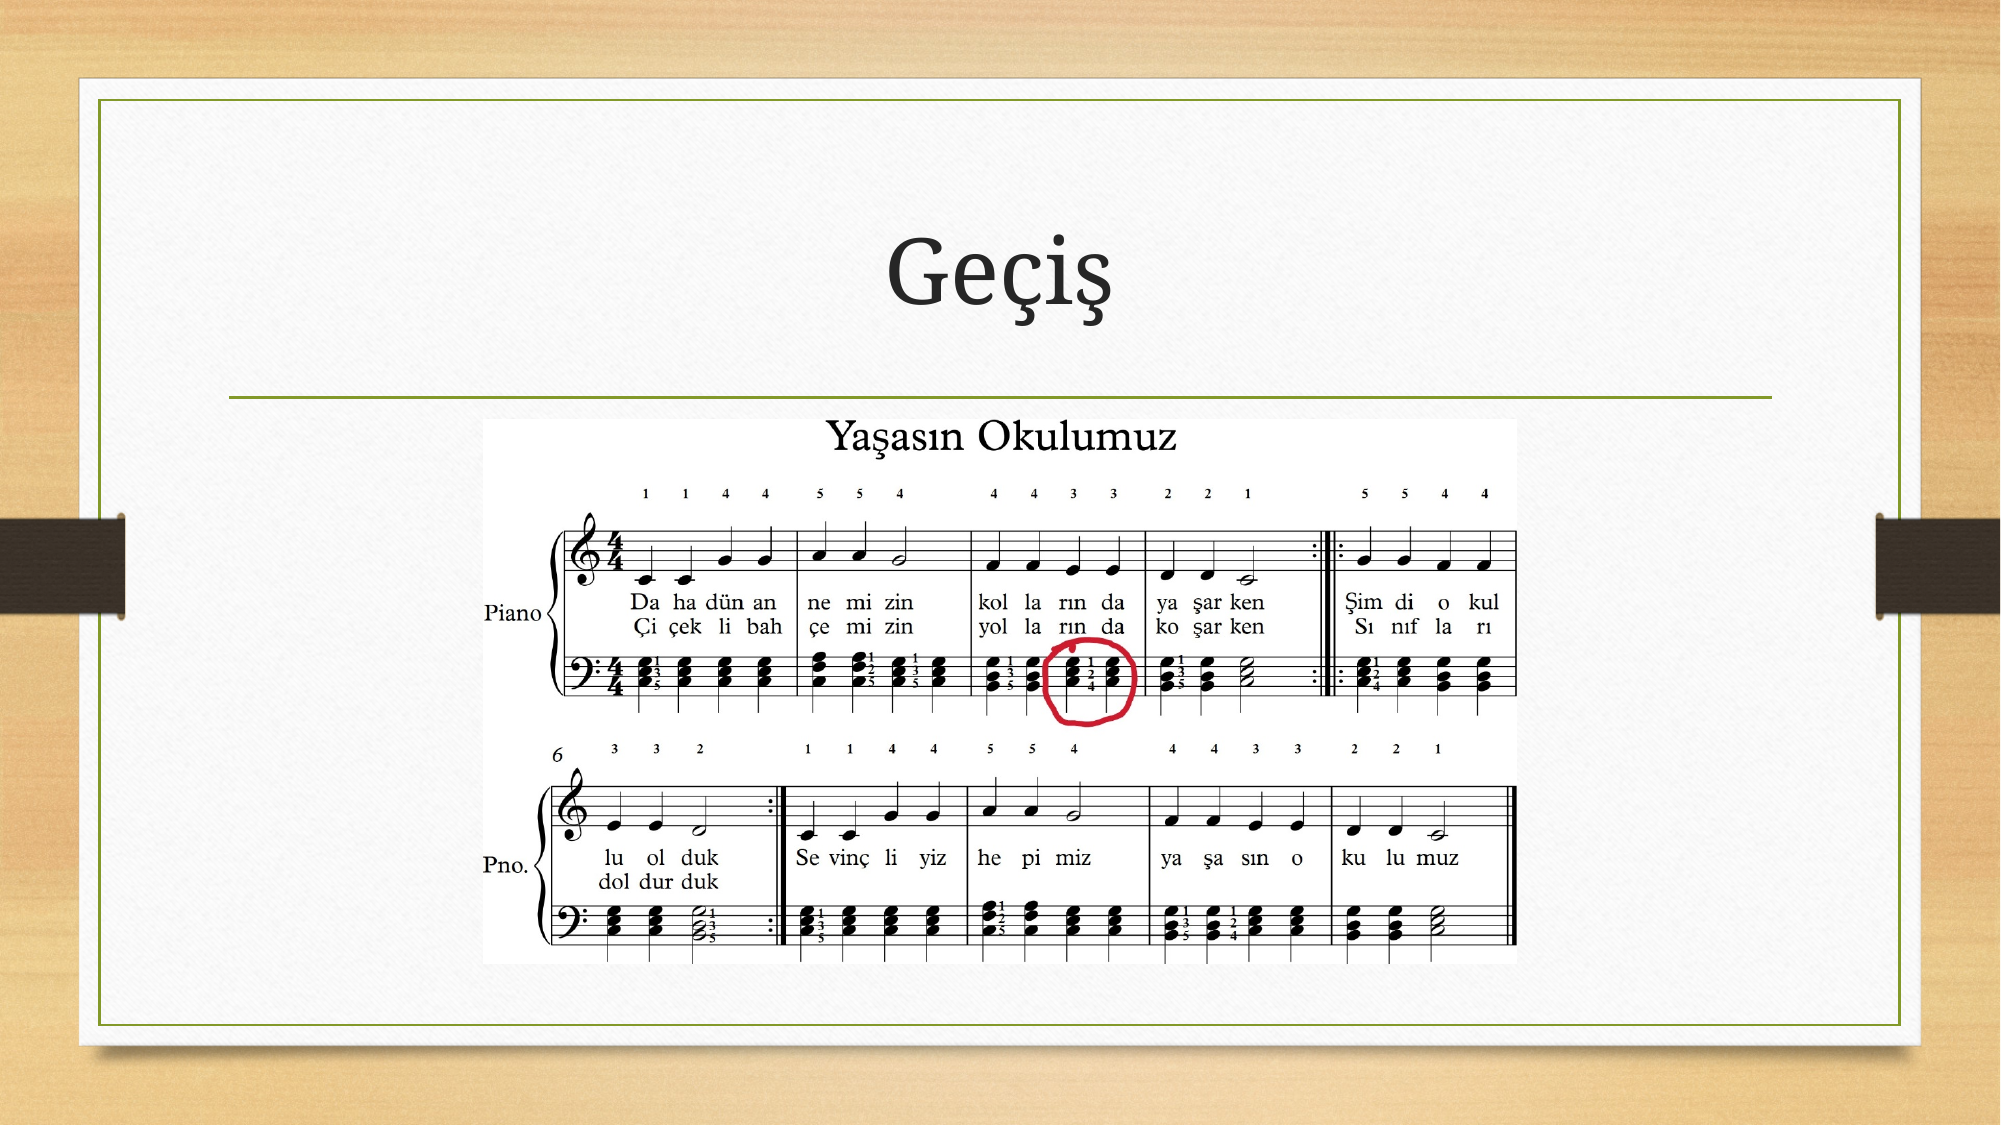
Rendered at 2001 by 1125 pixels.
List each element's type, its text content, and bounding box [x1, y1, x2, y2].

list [483, 419, 1517, 964]
picture [0, 0, 2001, 1125]
title Geçiş [212, 161, 1788, 375]
